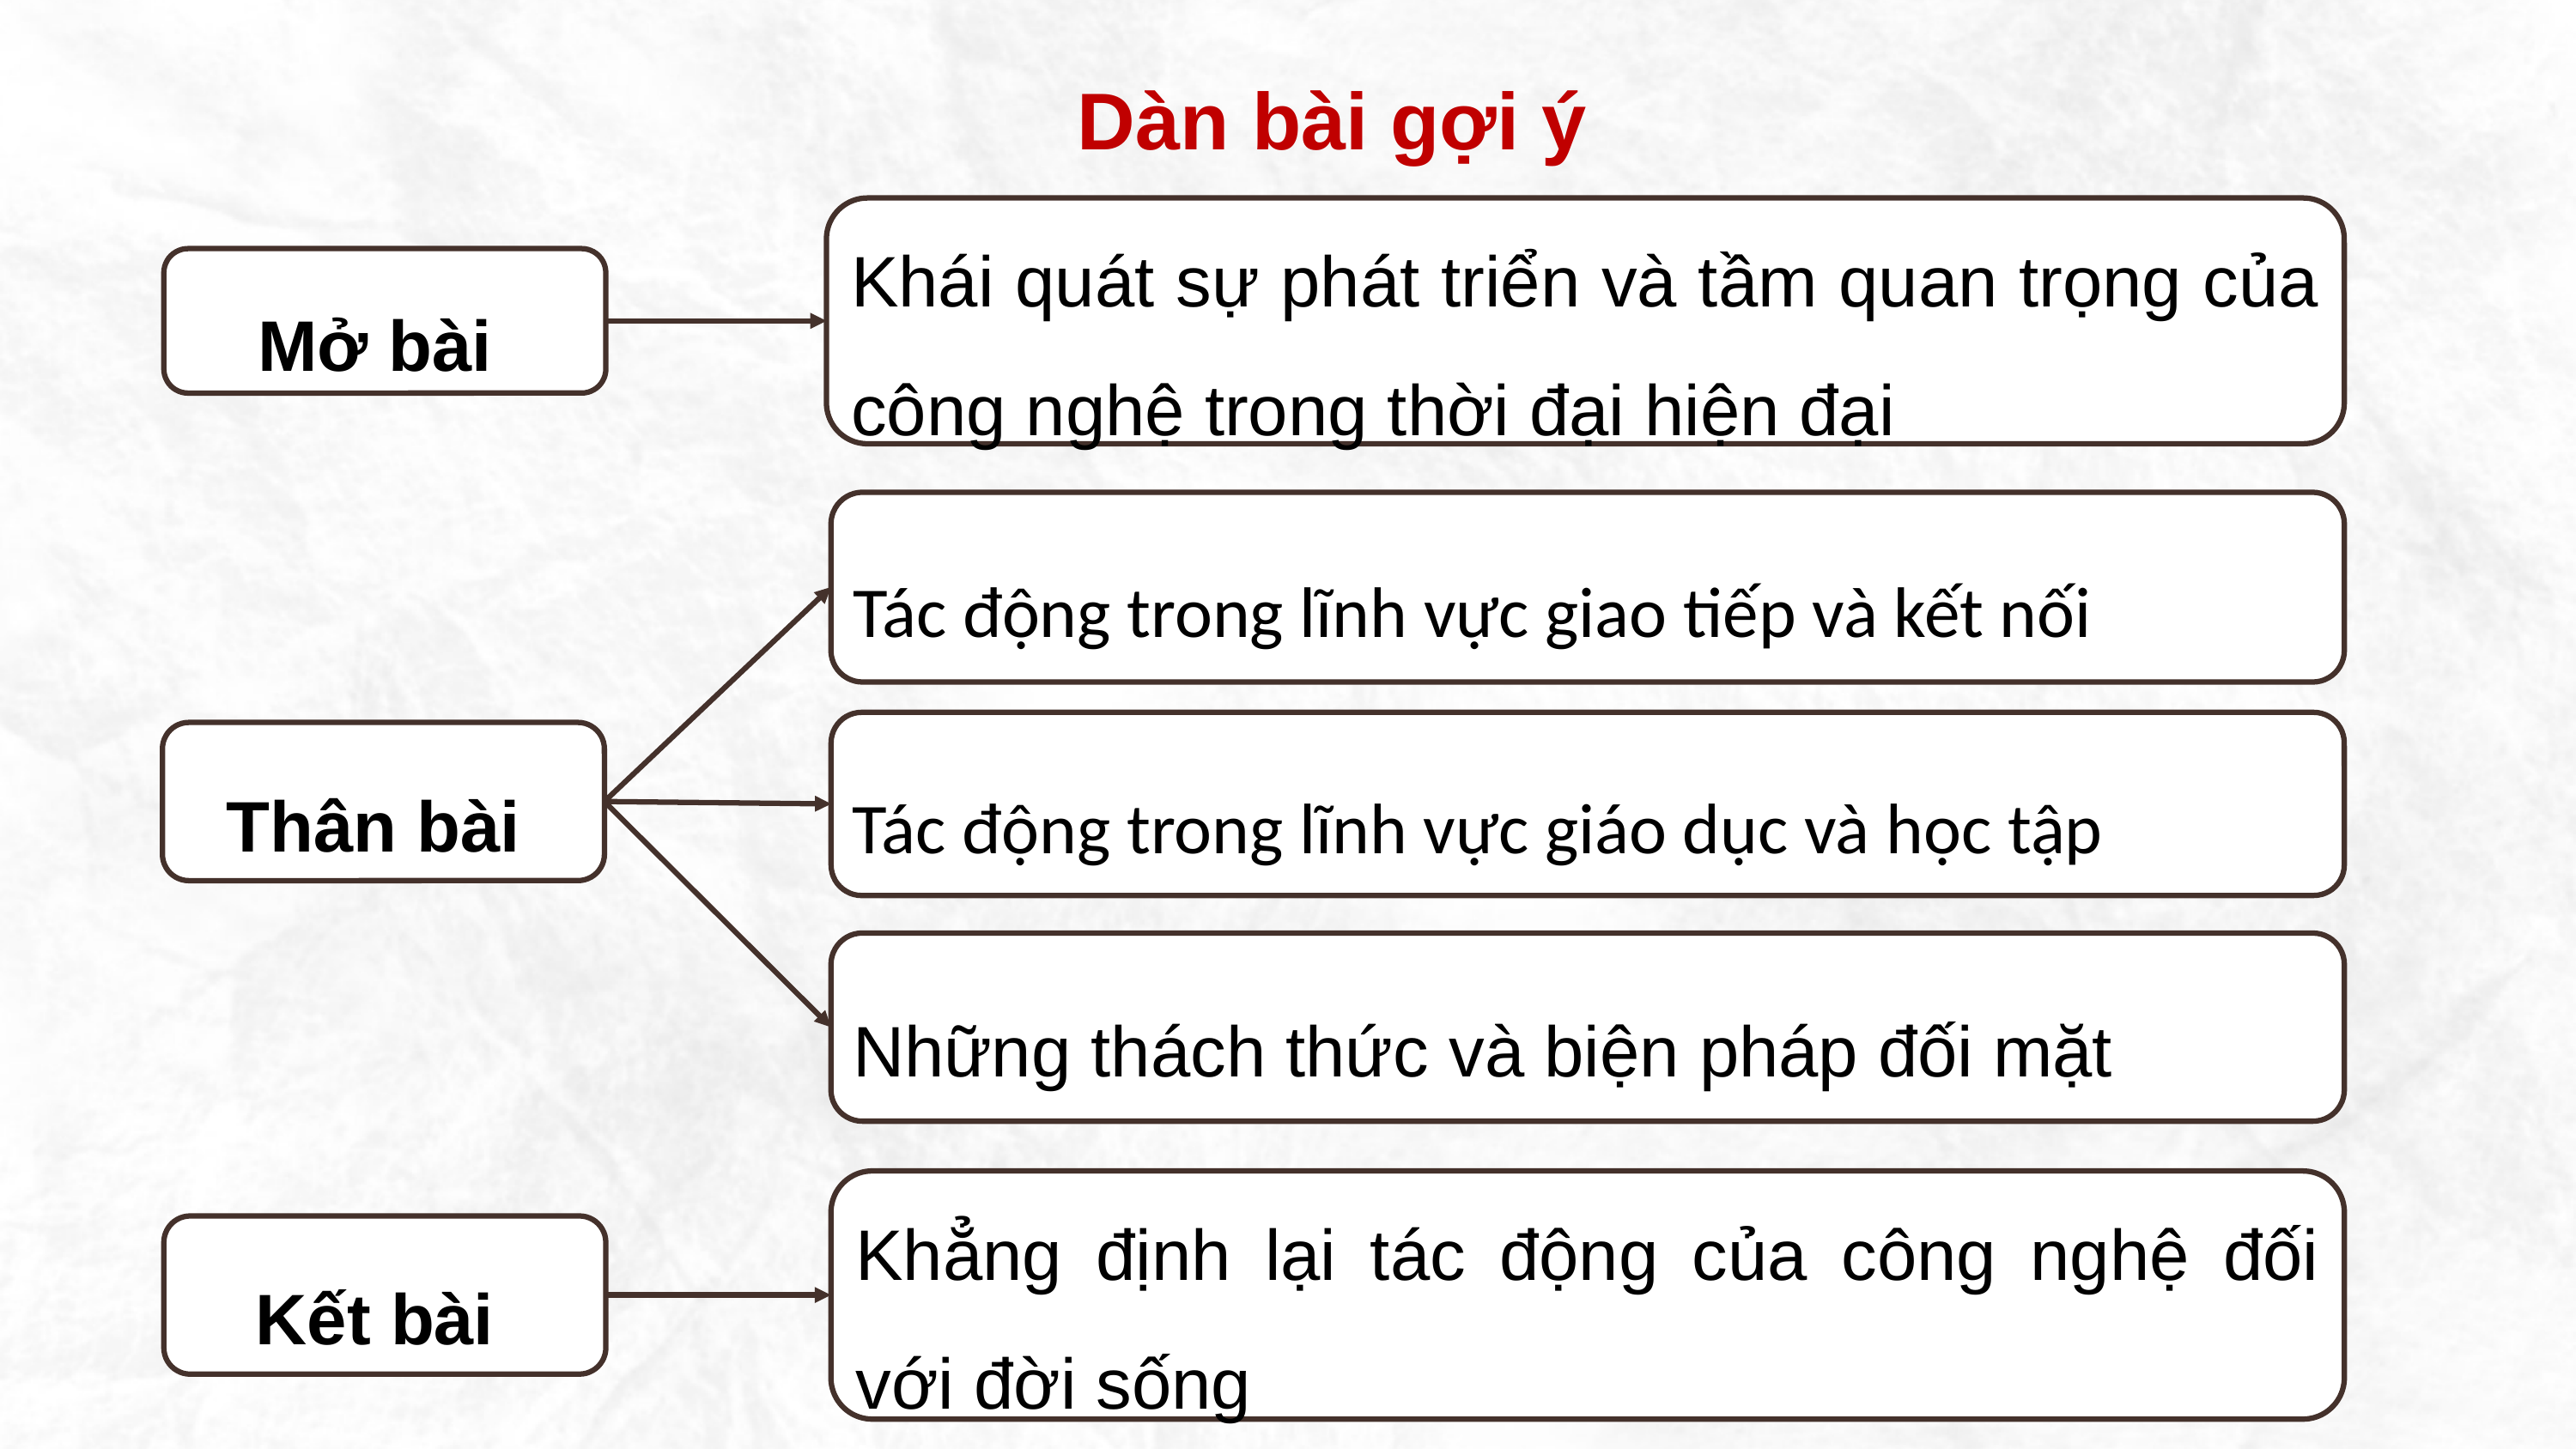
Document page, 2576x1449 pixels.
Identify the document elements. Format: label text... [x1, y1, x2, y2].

text_box Mở bài [161, 246, 608, 396]
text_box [604, 801, 831, 1028]
text_box Dàn bài gợi ý [760, 9, 1905, 177]
text_box [0, 0, 2576, 1449]
text_box Kết bài [161, 1214, 608, 1376]
text_box Tác động trong lĩnh vực giao tiếp và kết nối [829, 490, 2347, 684]
text_box Khái quát sự phát triển và tầm quan trọng của công nghệ trong thời đại hiện đại [824, 196, 2347, 446]
text_box Những thách thức và biện pháp đối mặt [829, 931, 2347, 1124]
text_box Tác động trong lĩnh vực giáo dục và học tập [835, 710, 2347, 898]
text_box Thân bài [161, 720, 599, 883]
text_box Khẳng định lại tác động của công nghệ đối với đời sống [829, 1168, 2347, 1422]
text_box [604, 586, 831, 800]
